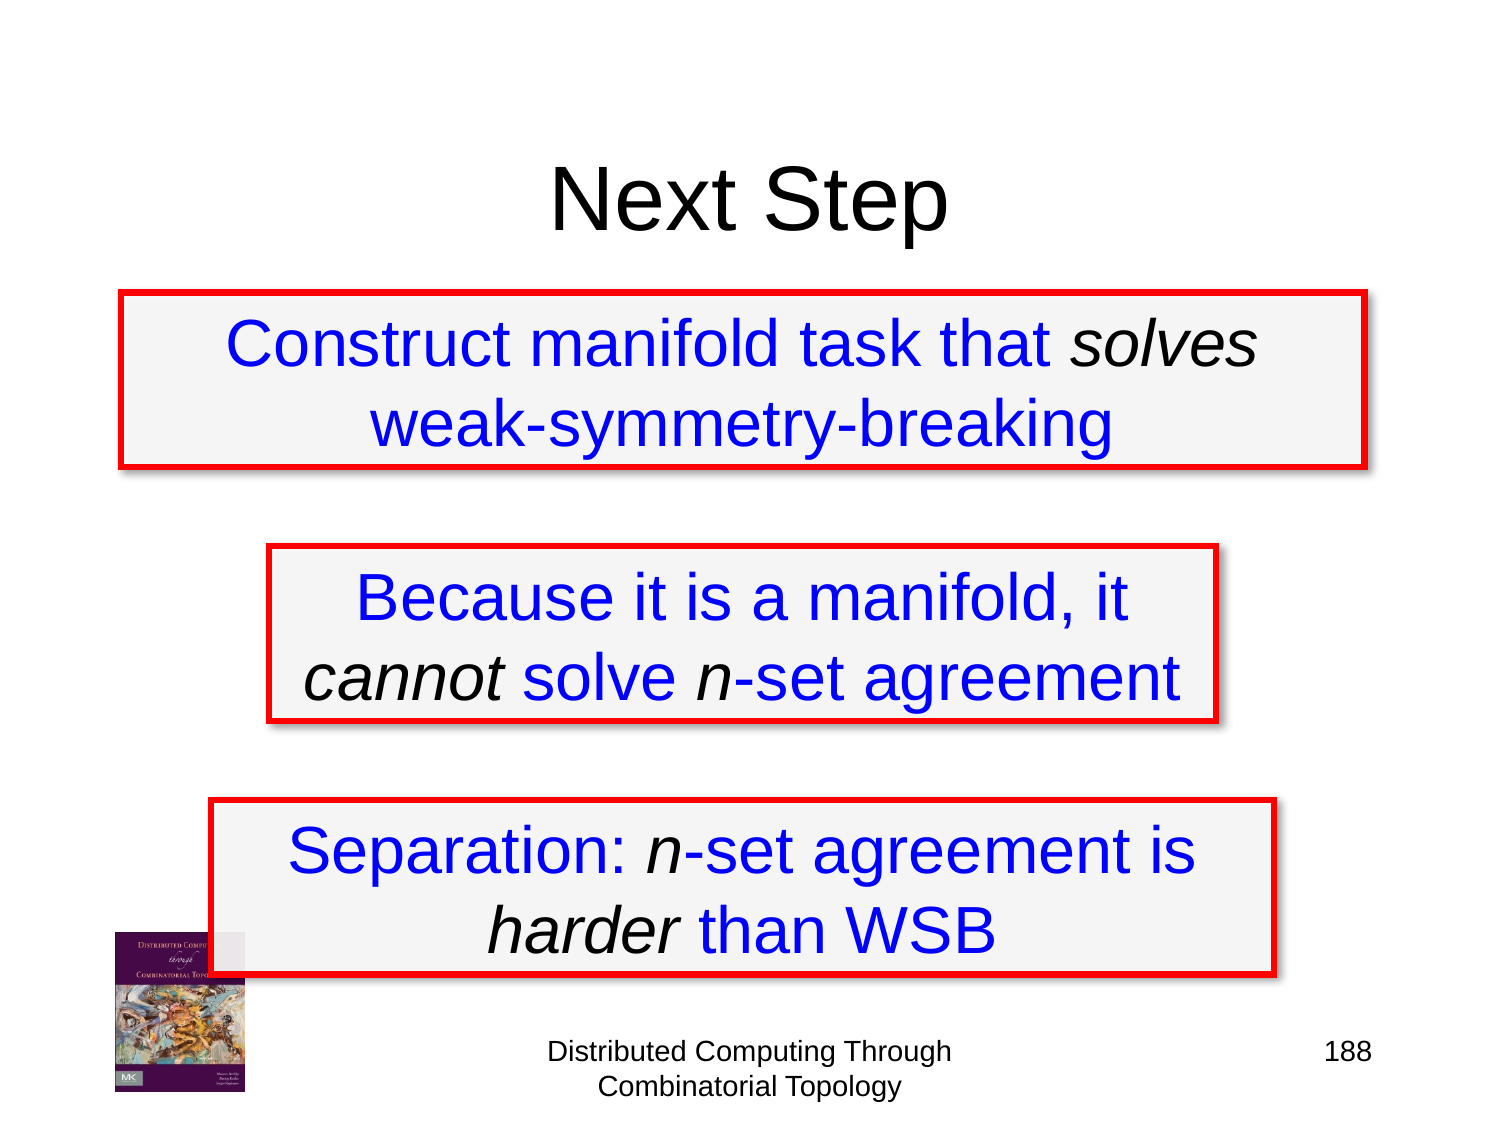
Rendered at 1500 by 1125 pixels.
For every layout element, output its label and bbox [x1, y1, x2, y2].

picture [115, 932, 245, 1092]
text_box [512, 1024, 988, 1100]
slide_number [1074, 1024, 1388, 1101]
title [112, 99, 1388, 288]
text_box [120, 292, 1365, 468]
text_box [211, 799, 1275, 975]
text_box [269, 546, 1217, 721]
